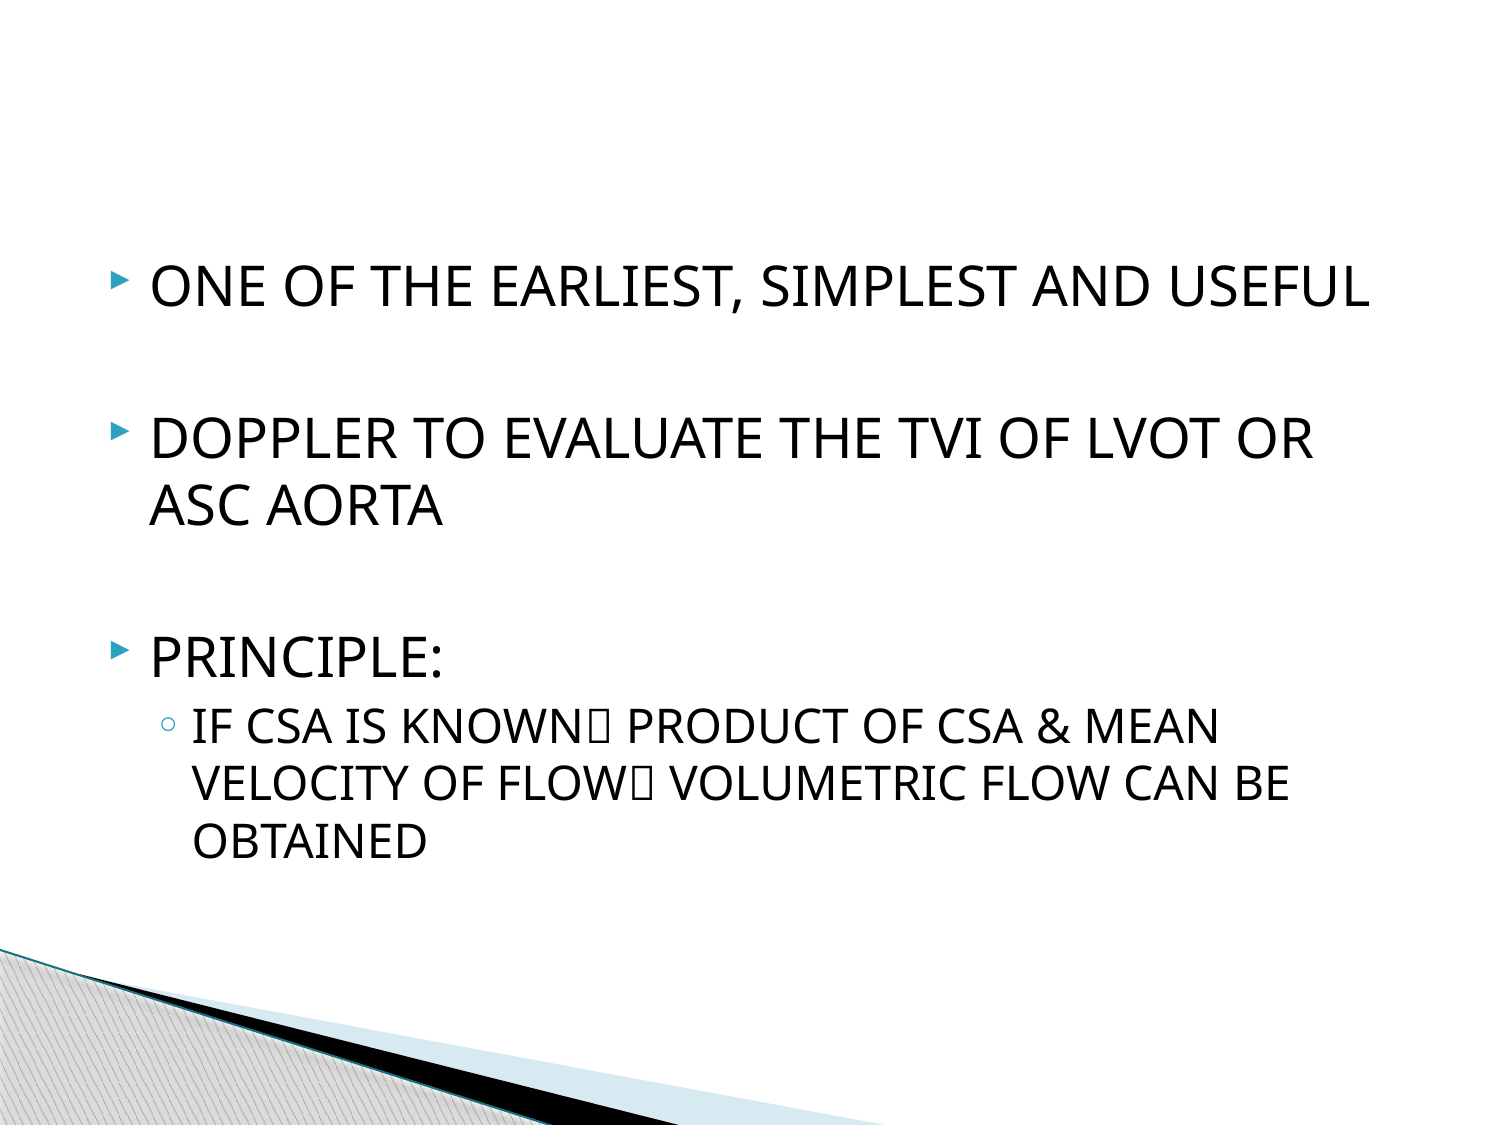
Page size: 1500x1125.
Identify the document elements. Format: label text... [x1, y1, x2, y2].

list ONE OF THE EARLIEST, SIMPLEST AND USEFUL DOPPLER TO EVALUATE THE TVI OF LVOT OR ASC AORTA PRINCIPLE: IF CSA IS KNOWN PRODUCT OF CSA & MEAN VELOCITY OF FLOW VOLUMETRIC FLOW CAN BE OBTAINED [75, 243, 1425, 986]
